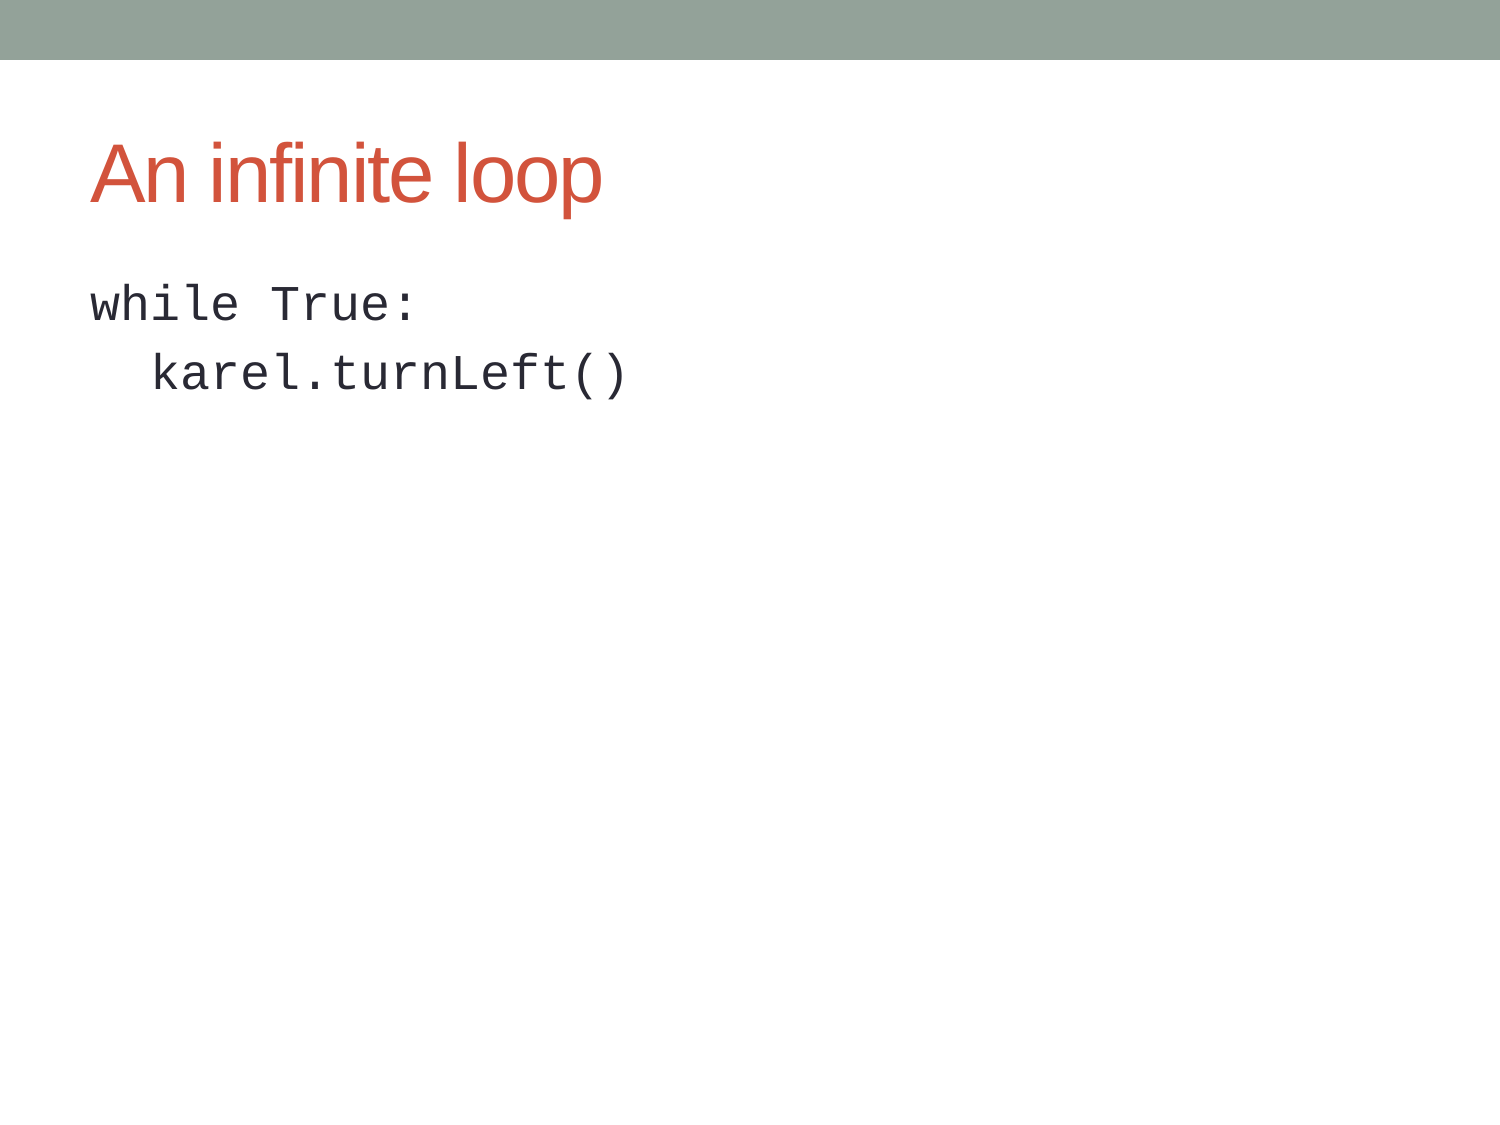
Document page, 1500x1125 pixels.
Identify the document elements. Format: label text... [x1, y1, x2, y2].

list while True: karel.turnLeft() [75, 262, 1425, 1063]
title An infinite loop [75, 87, 1425, 250]
